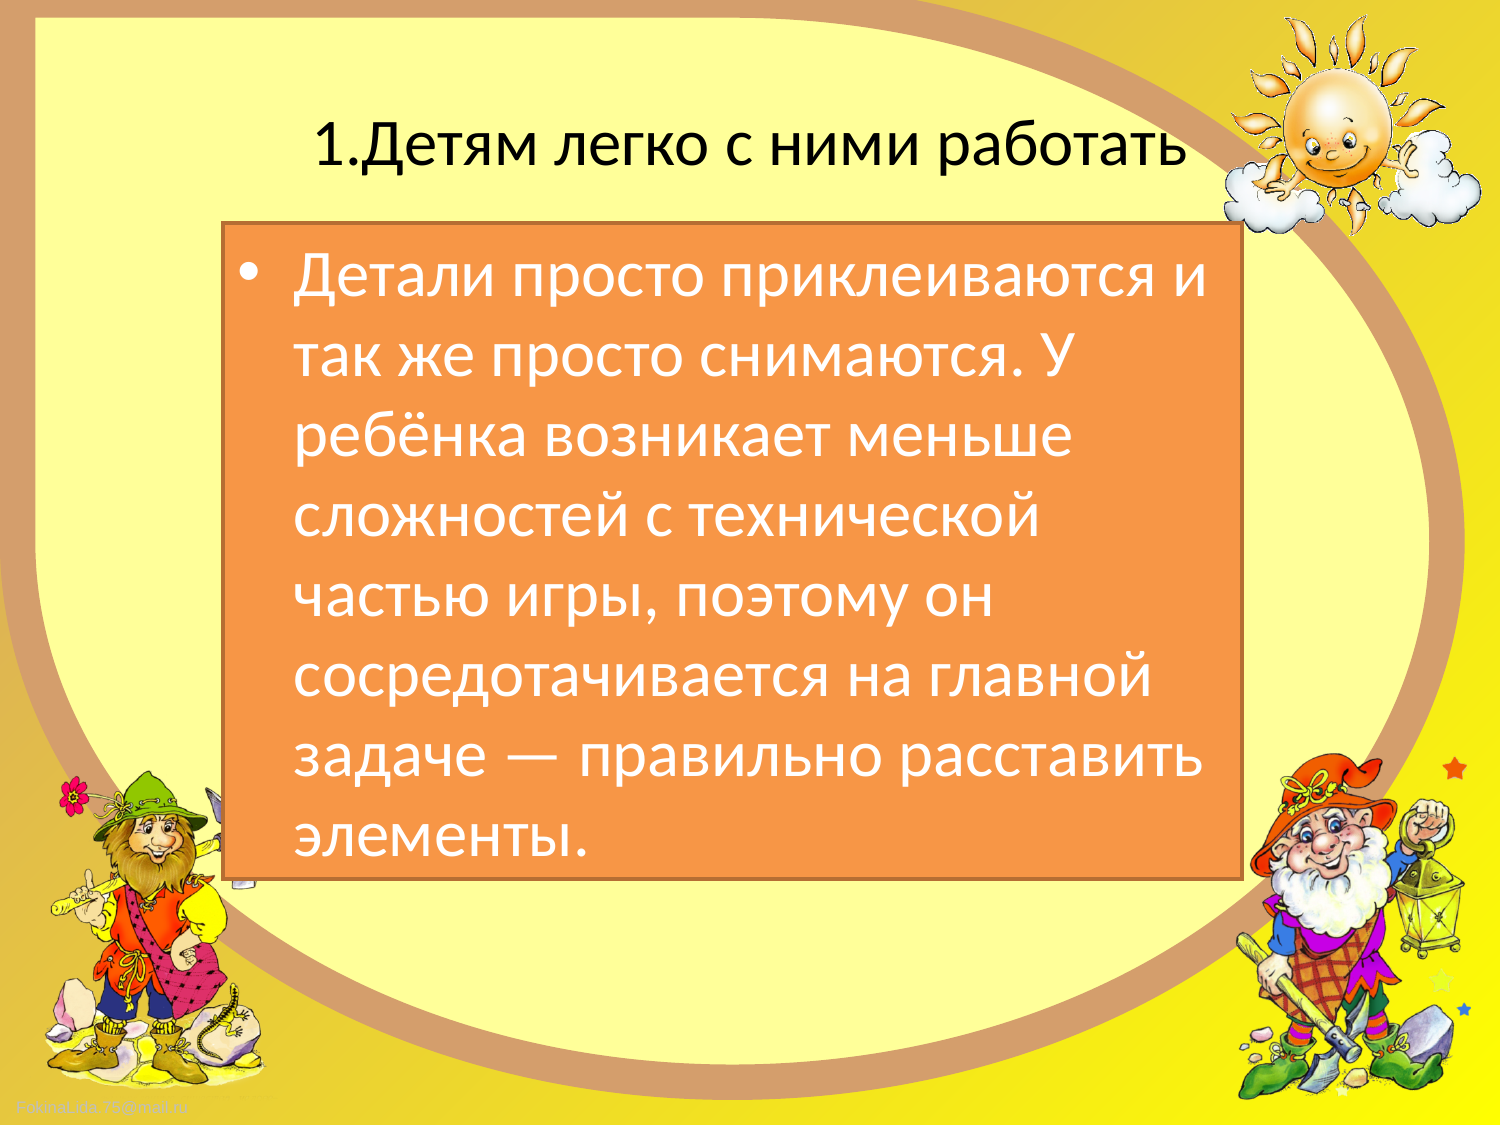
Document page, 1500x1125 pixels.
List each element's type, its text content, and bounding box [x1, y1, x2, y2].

title 1.Детям легко с ними работать [74, 44, 1426, 233]
list Детали просто приклеиваются и так же просто снимаются. У ребёнка возникает меньше сложностей с технической частью игры, поэтому он сосредотачивается на главной задаче — правильно расставить элементы. [221, 221, 1244, 881]
picture [1234, 751, 1471, 1101]
picture [1214, 0, 1500, 244]
picture [29, 751, 279, 1101]
